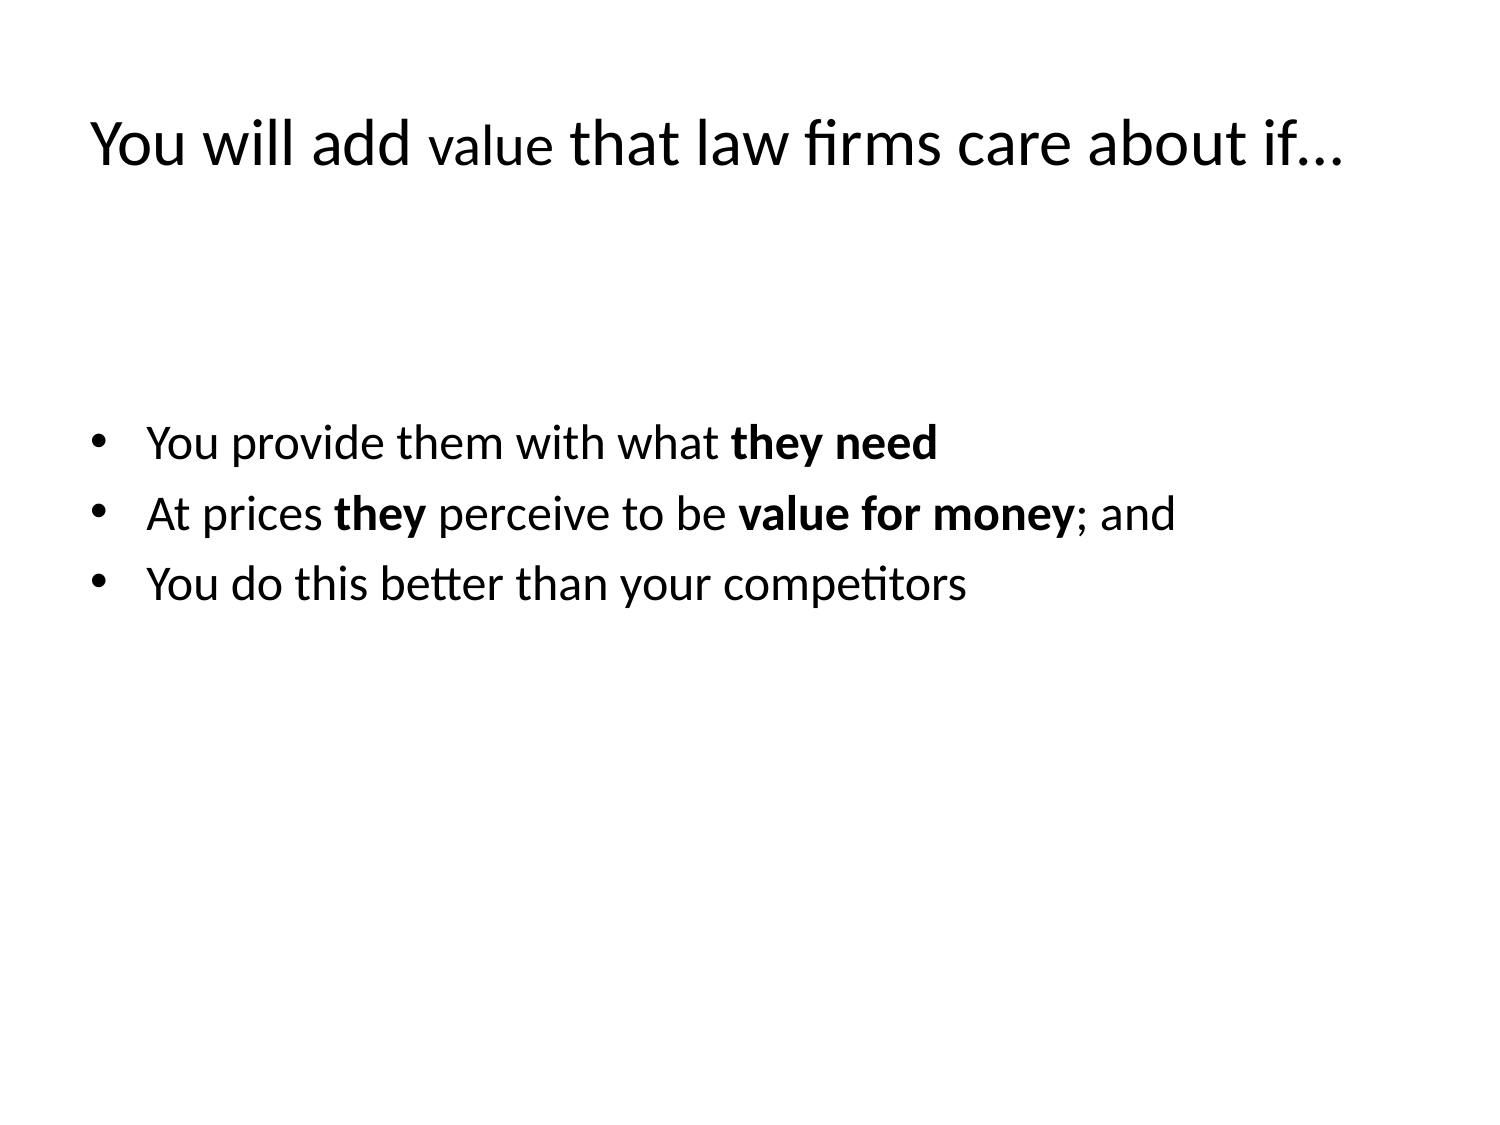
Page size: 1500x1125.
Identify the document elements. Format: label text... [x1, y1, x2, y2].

list You provide them with what they need At prices they perceive to be value for money; and You do this better than your competitors [75, 262, 1425, 1005]
title You will add value that law firms care about if… [75, 45, 1425, 233]
